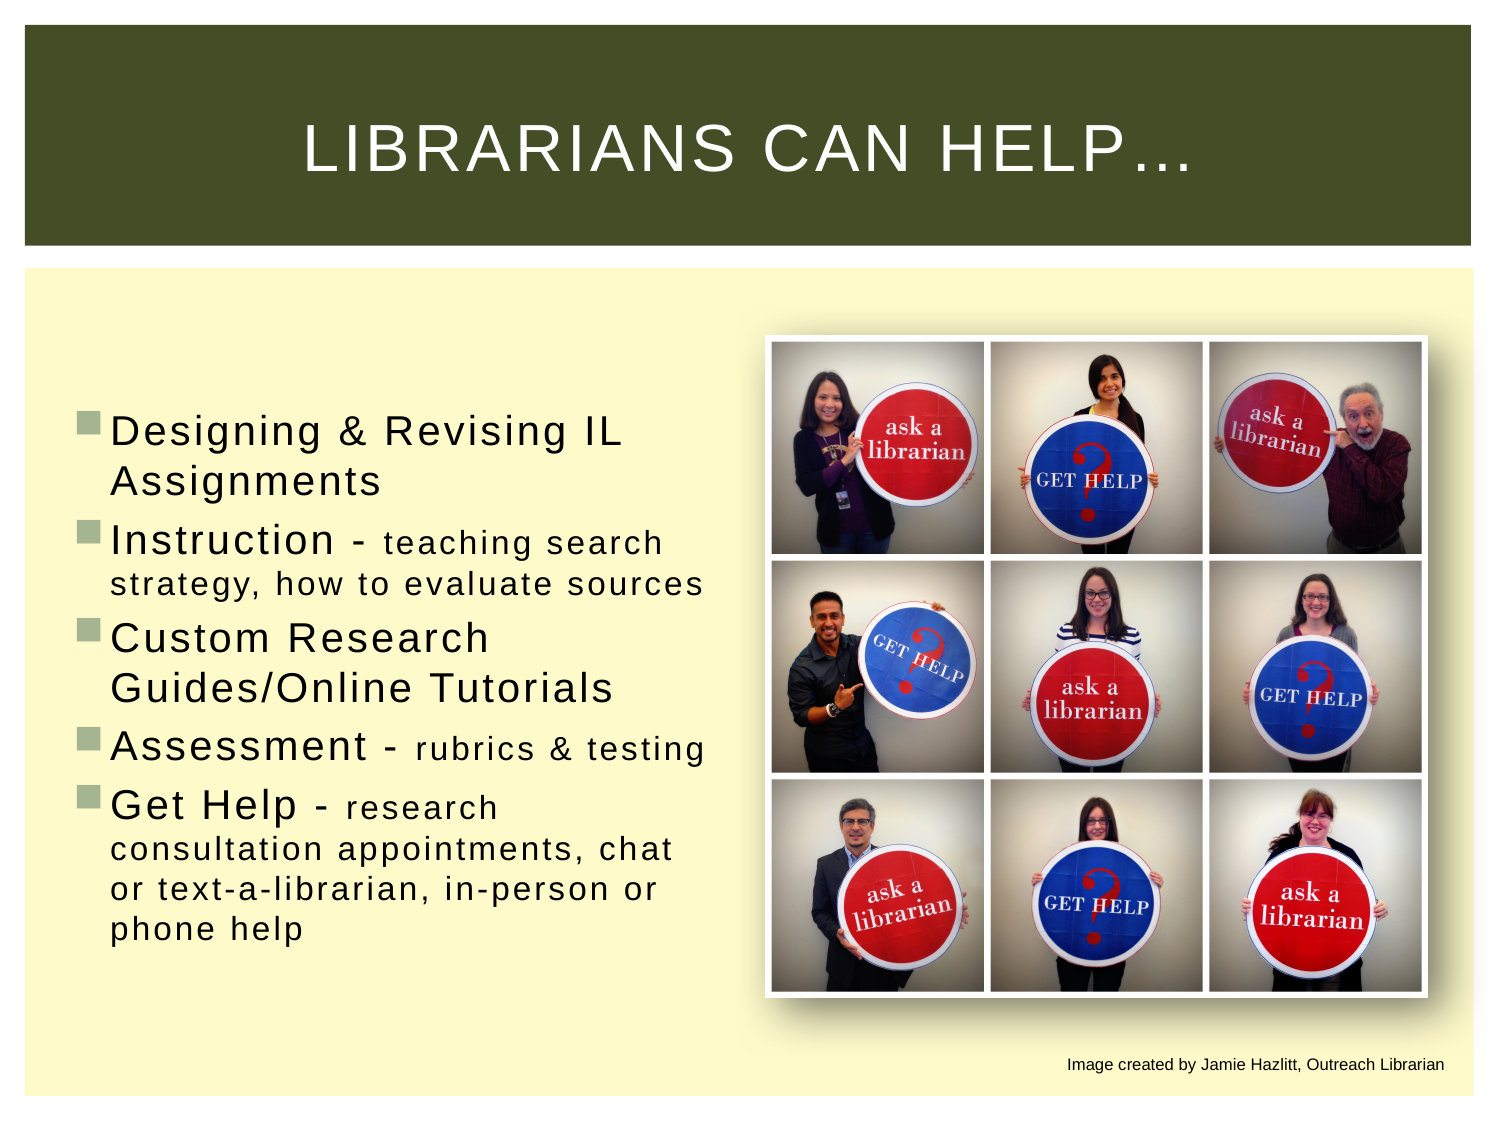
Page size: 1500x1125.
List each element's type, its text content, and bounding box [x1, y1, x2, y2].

title Librarians Can Help… [62, 58, 1438, 232]
text_box Image created by Jamie Hazlitt, Outreach Librarian [1052, 1046, 1466, 1082]
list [765, 334, 1429, 998]
list Designing & Revising IL Assignments Instruction - teaching search strategy, how to evaluate sources Custom Research Guides/Online Tutorials Assessment - rubrics & testing Get Help - research consultation appointments, chat or text-a-librarian, in-person or phone help [50, 396, 728, 984]
